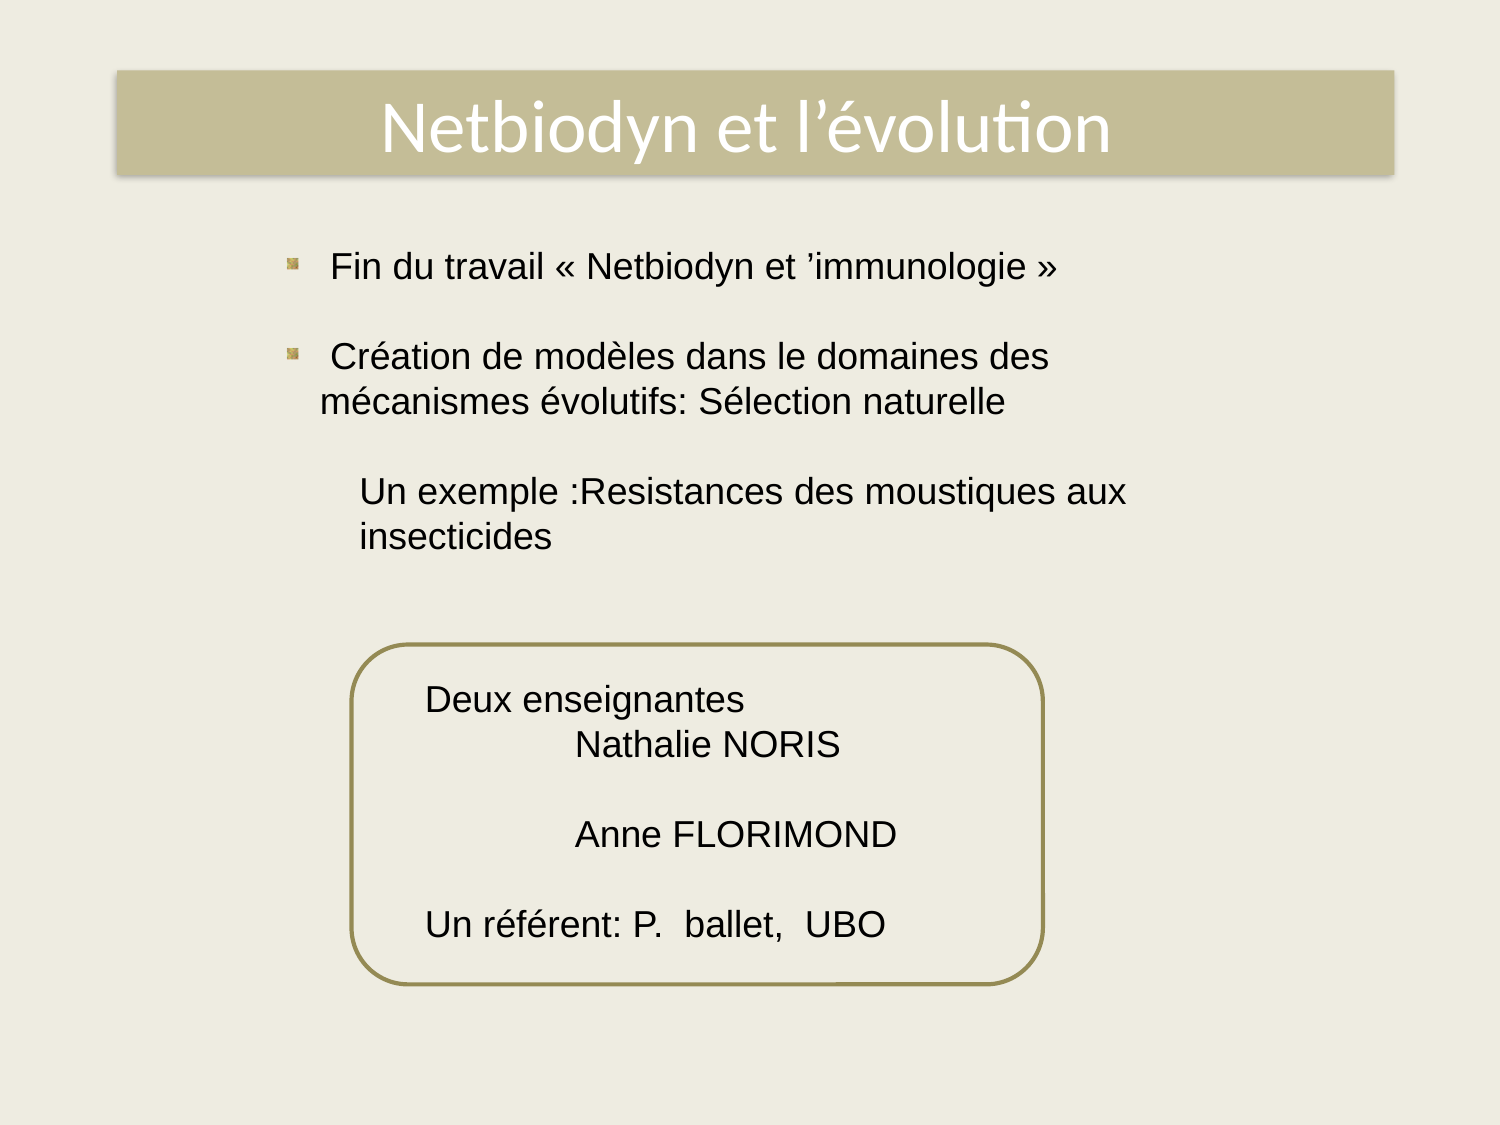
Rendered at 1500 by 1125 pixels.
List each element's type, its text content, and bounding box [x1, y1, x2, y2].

text_box Fin du travail « Netbiodyn et ’immunologie » Création de modèles dans le domaines des mécanismes évolutifs: Sélection naturelle Un exemple :Resistances des moustiques aux insecticides [269, 234, 1149, 565]
text_box Deux enseignantes Nathalie NORIS Anne FLORIMOND Un référent: P. ballet, UBO [410, 667, 996, 998]
picture [284, 345, 302, 363]
picture [284, 255, 302, 273]
text_box Netbiodyn et l’évolution [117, 70, 1395, 175]
text_box [349, 642, 1046, 987]
